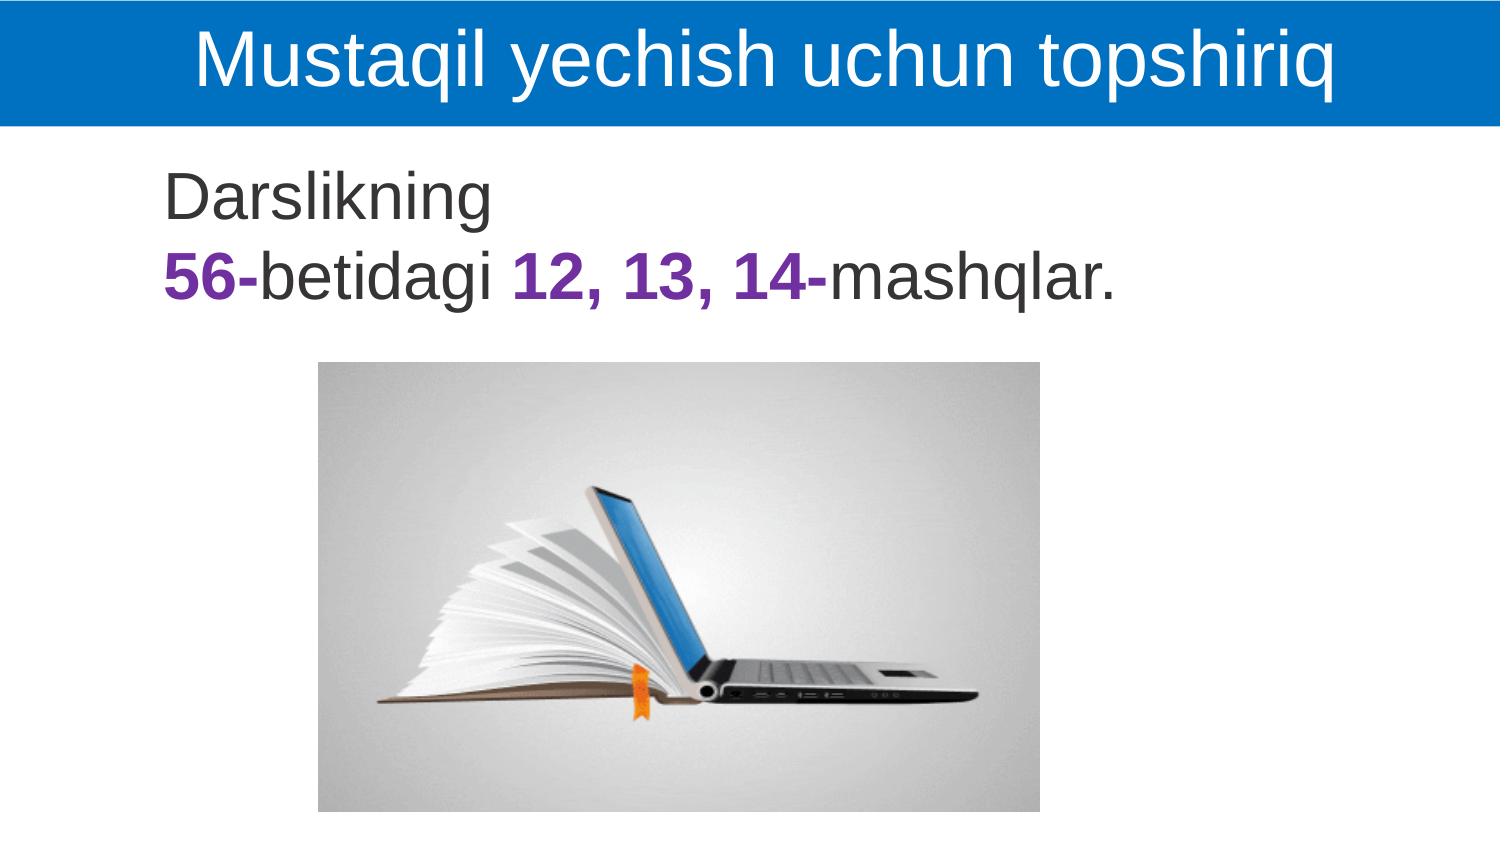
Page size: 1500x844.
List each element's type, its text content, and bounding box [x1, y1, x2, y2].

text_box Mustaqil yechish uchun topshiriq [41, 6, 1491, 102]
text_box [0, 0, 1500, 127]
picture [318, 362, 1040, 812]
list Darslikning 56-betidagi 12, 13, 14-mashqlar. [150, 146, 1425, 322]
